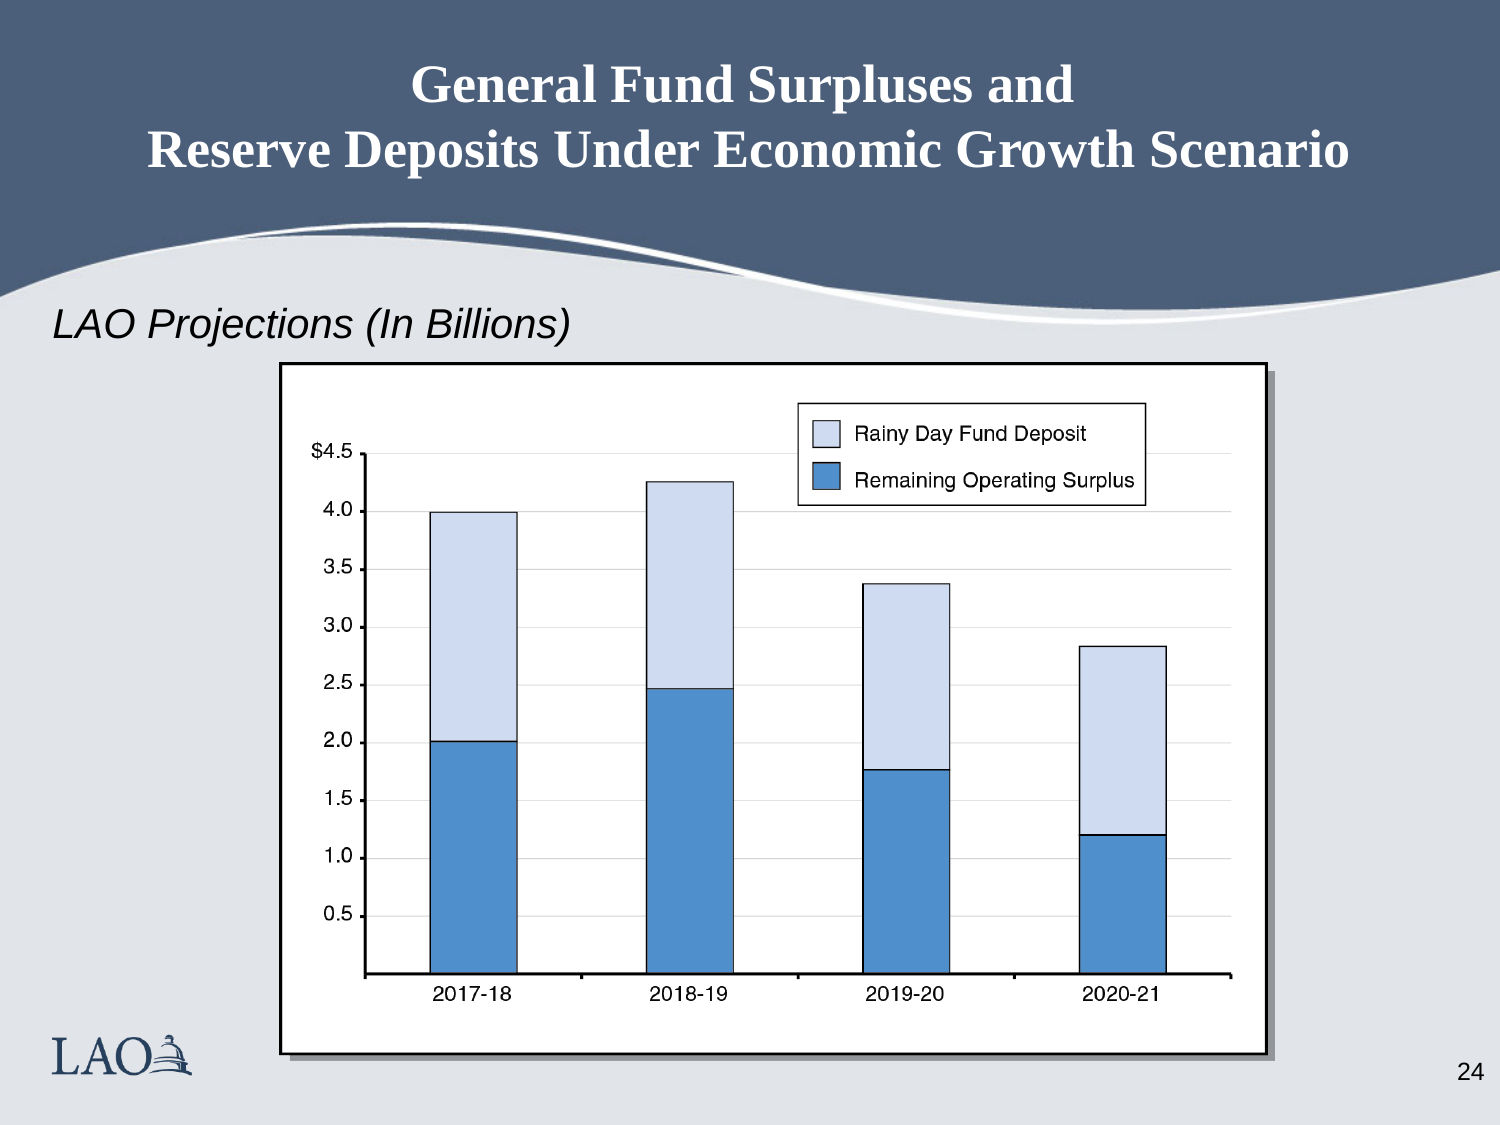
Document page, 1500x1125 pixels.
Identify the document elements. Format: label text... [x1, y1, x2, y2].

subtitle LAO Projections (In Billions) [37, 289, 1500, 365]
slide_number 23 [1149, 1040, 1500, 1100]
picture [0, 0, 1500, 1125]
title General Fund Surpluses and Reserve Deposits Under Economic Growth Scenario [75, 39, 1425, 188]
